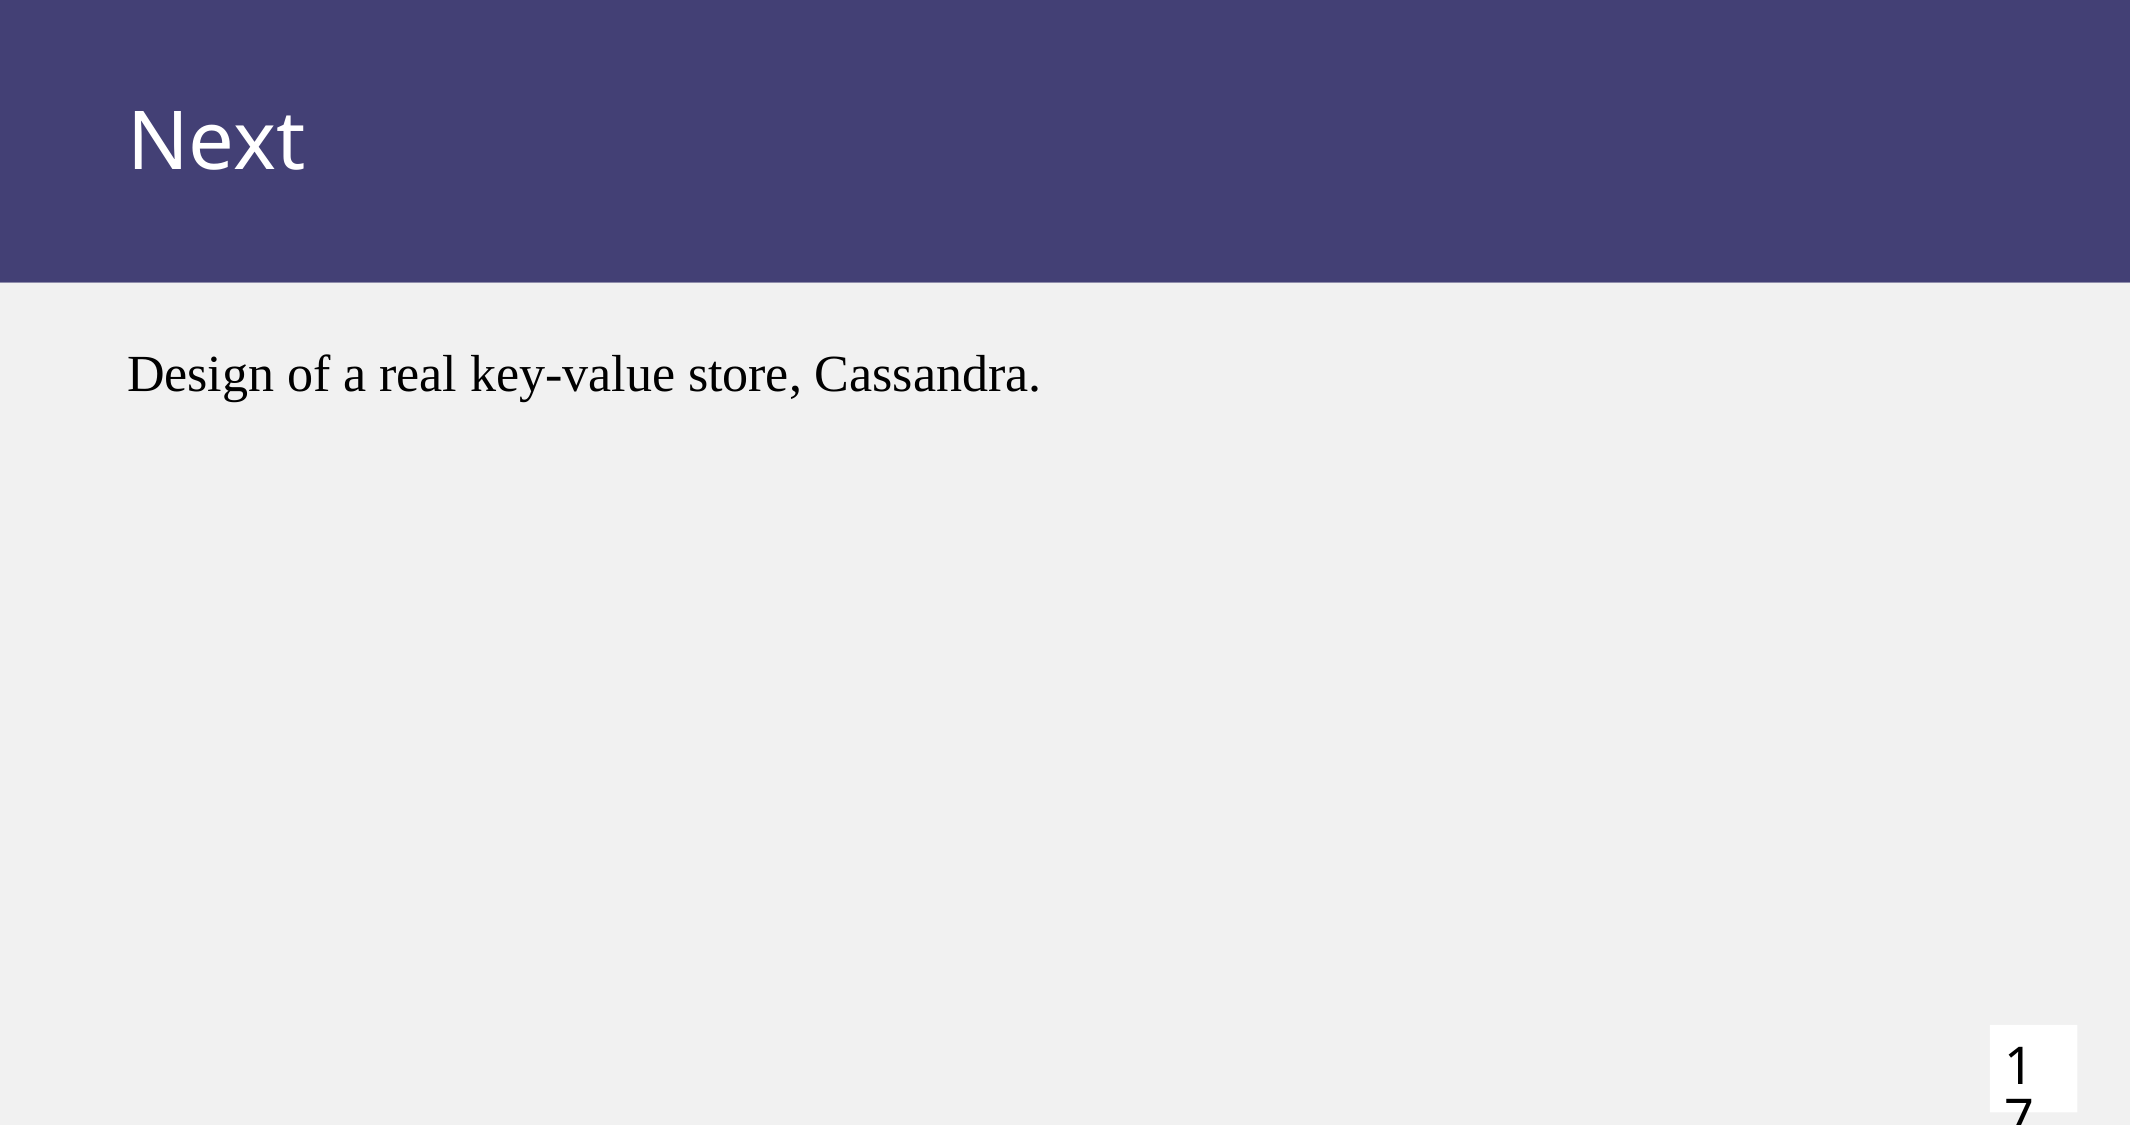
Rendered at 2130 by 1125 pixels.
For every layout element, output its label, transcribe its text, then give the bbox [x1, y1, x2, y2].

title Next [106, 45, 2059, 230]
list Design of a real key-value store, Cassandra. [106, 329, 1261, 1075]
text_box 17 [1989, 1024, 2078, 1113]
picture [0, 0, 2130, 1125]
